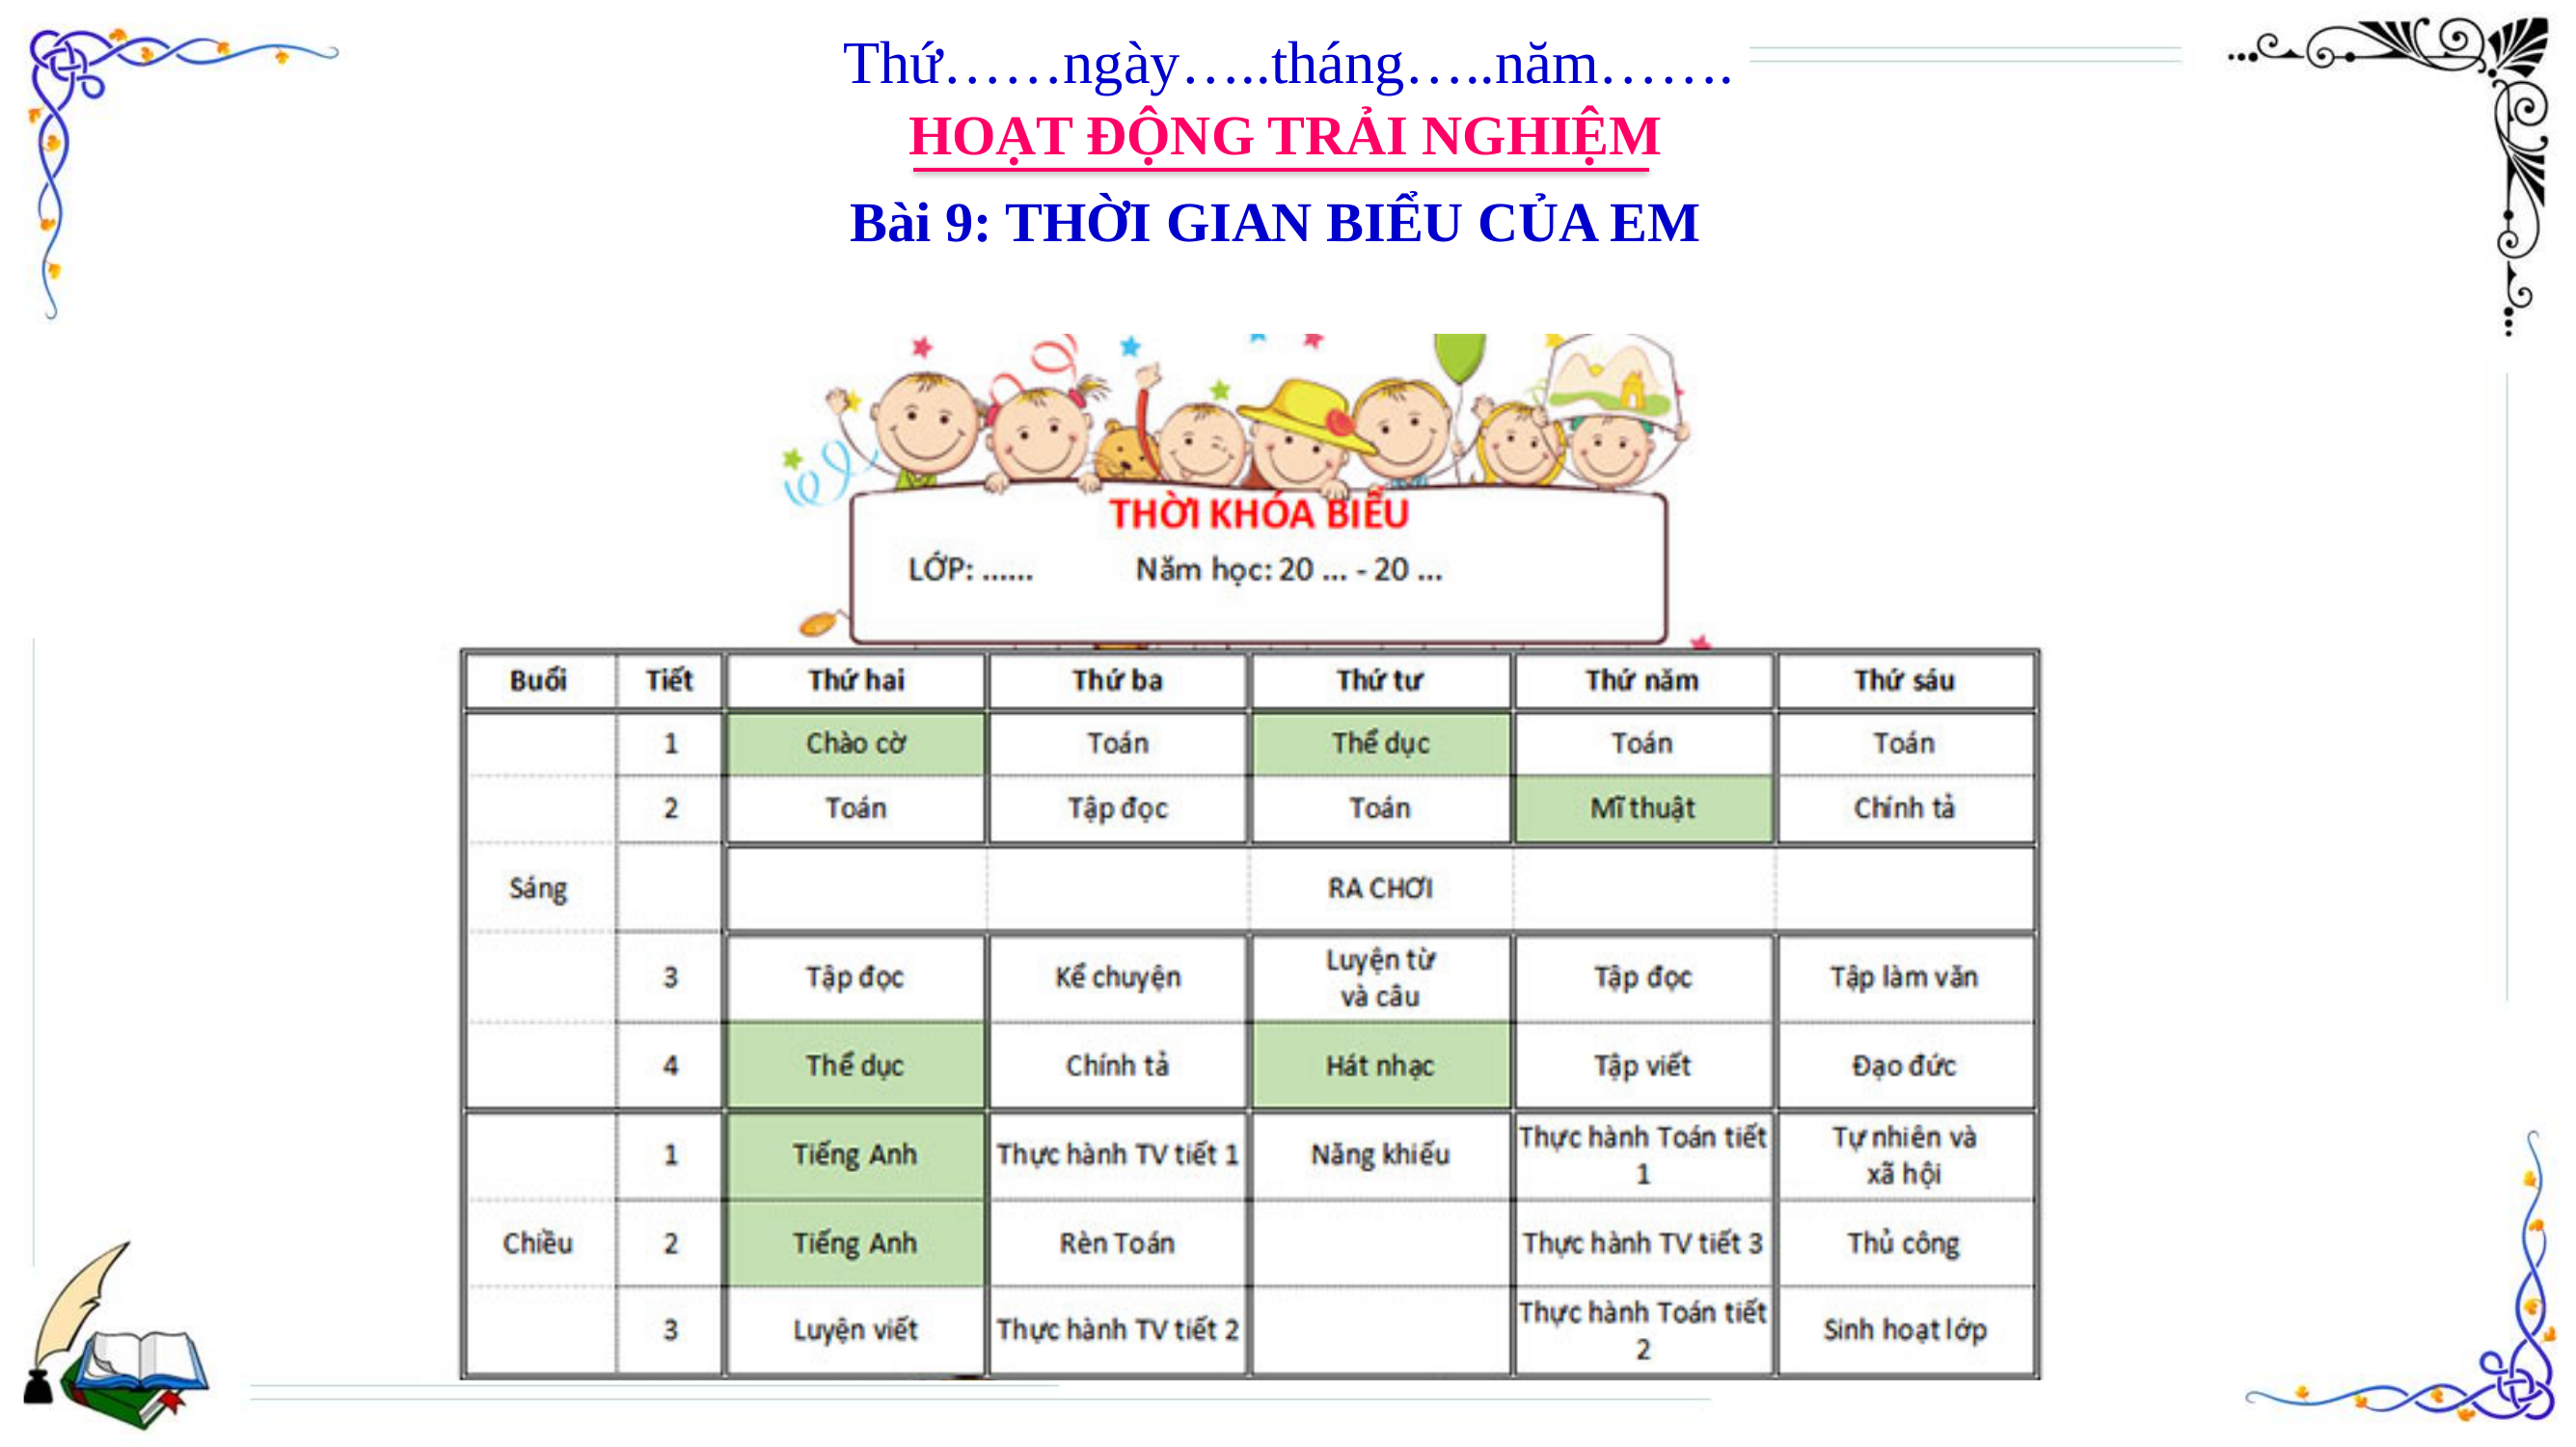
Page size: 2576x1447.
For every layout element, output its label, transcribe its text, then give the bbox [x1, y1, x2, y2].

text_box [824, 15, 1755, 175]
picture [0, 0, 2576, 1447]
text_box Bài 9: THỜI GIAN BIỂU CỦA EM [793, 173, 1758, 264]
